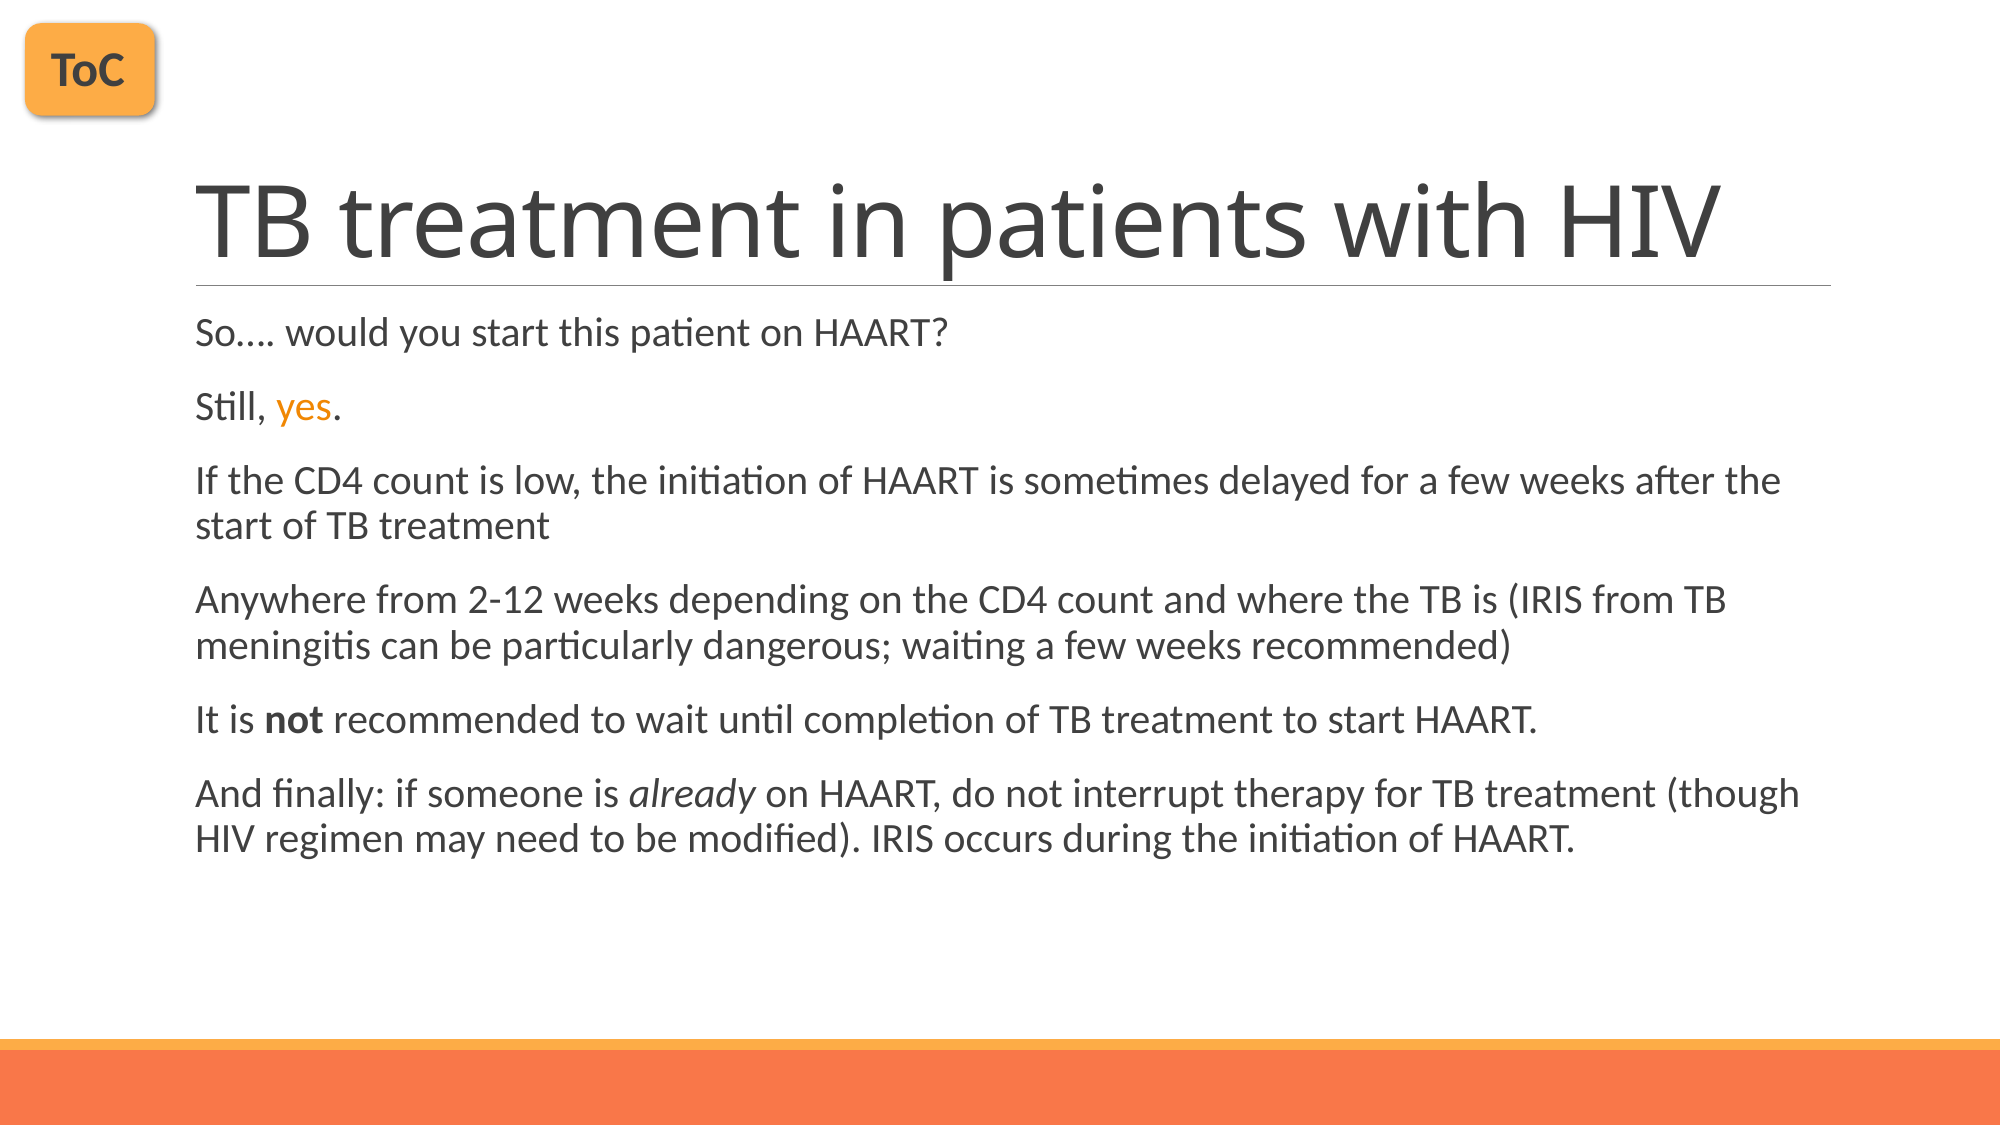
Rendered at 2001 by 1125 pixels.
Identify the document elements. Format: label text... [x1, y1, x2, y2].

list So…. would you start this patient on HAART? Still, yes. If the CD4 count is low, the initiation of HAART is sometimes delayed for a few weeks after the start of TB treatment Anywhere from 2-12 weeks depending on the CD4 count and where the TB is (IRIS from TB meningitis can be particularly dangerous; waiting a few weeks recommended) It is not recommended to wait until completion of TB treatment to start HAART. And finally: if someone is already on HAART, do not interrupt therapy for TB treatment (though HIV regimen may need to be modified). IRIS occurs during the initiation of HAART. [180, 302, 1830, 1012]
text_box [25, 23, 155, 115]
title TB treatment in patients with HIV [180, 47, 1830, 285]
